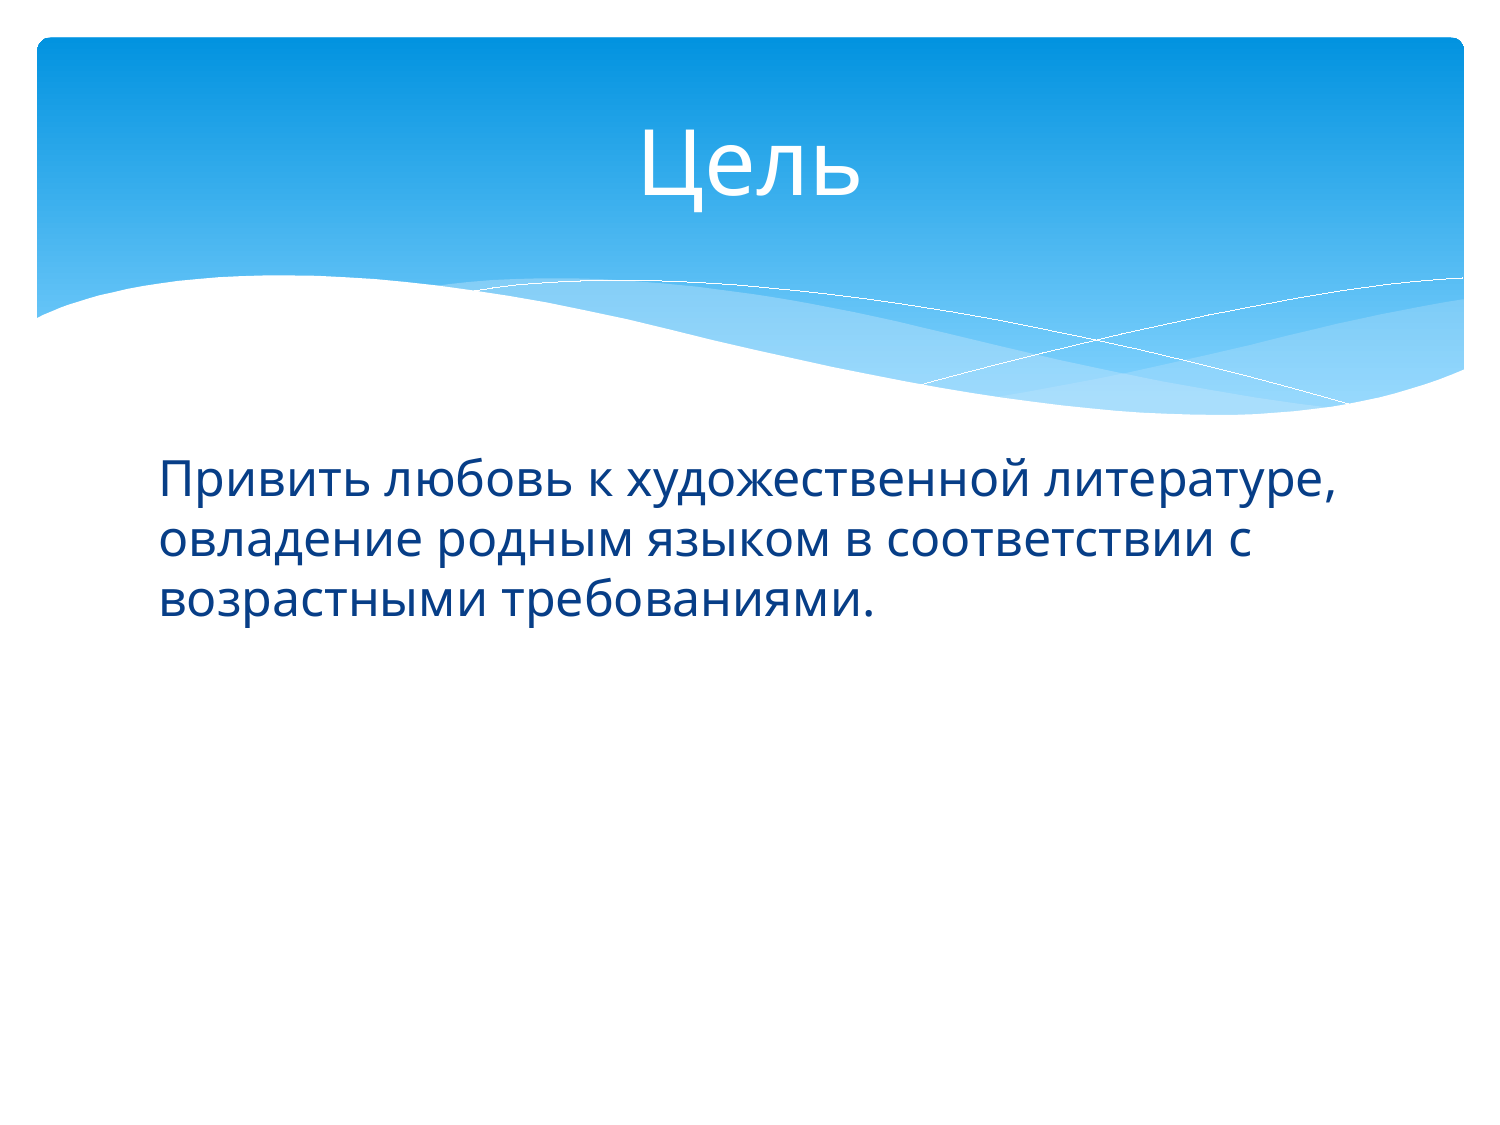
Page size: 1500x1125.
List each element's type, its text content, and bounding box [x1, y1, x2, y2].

title Цель [75, 55, 1425, 261]
list Привить любовь к художественной литературе, овладение родным языком в соответствии с возрастными требованиями. [143, 438, 1359, 1005]
